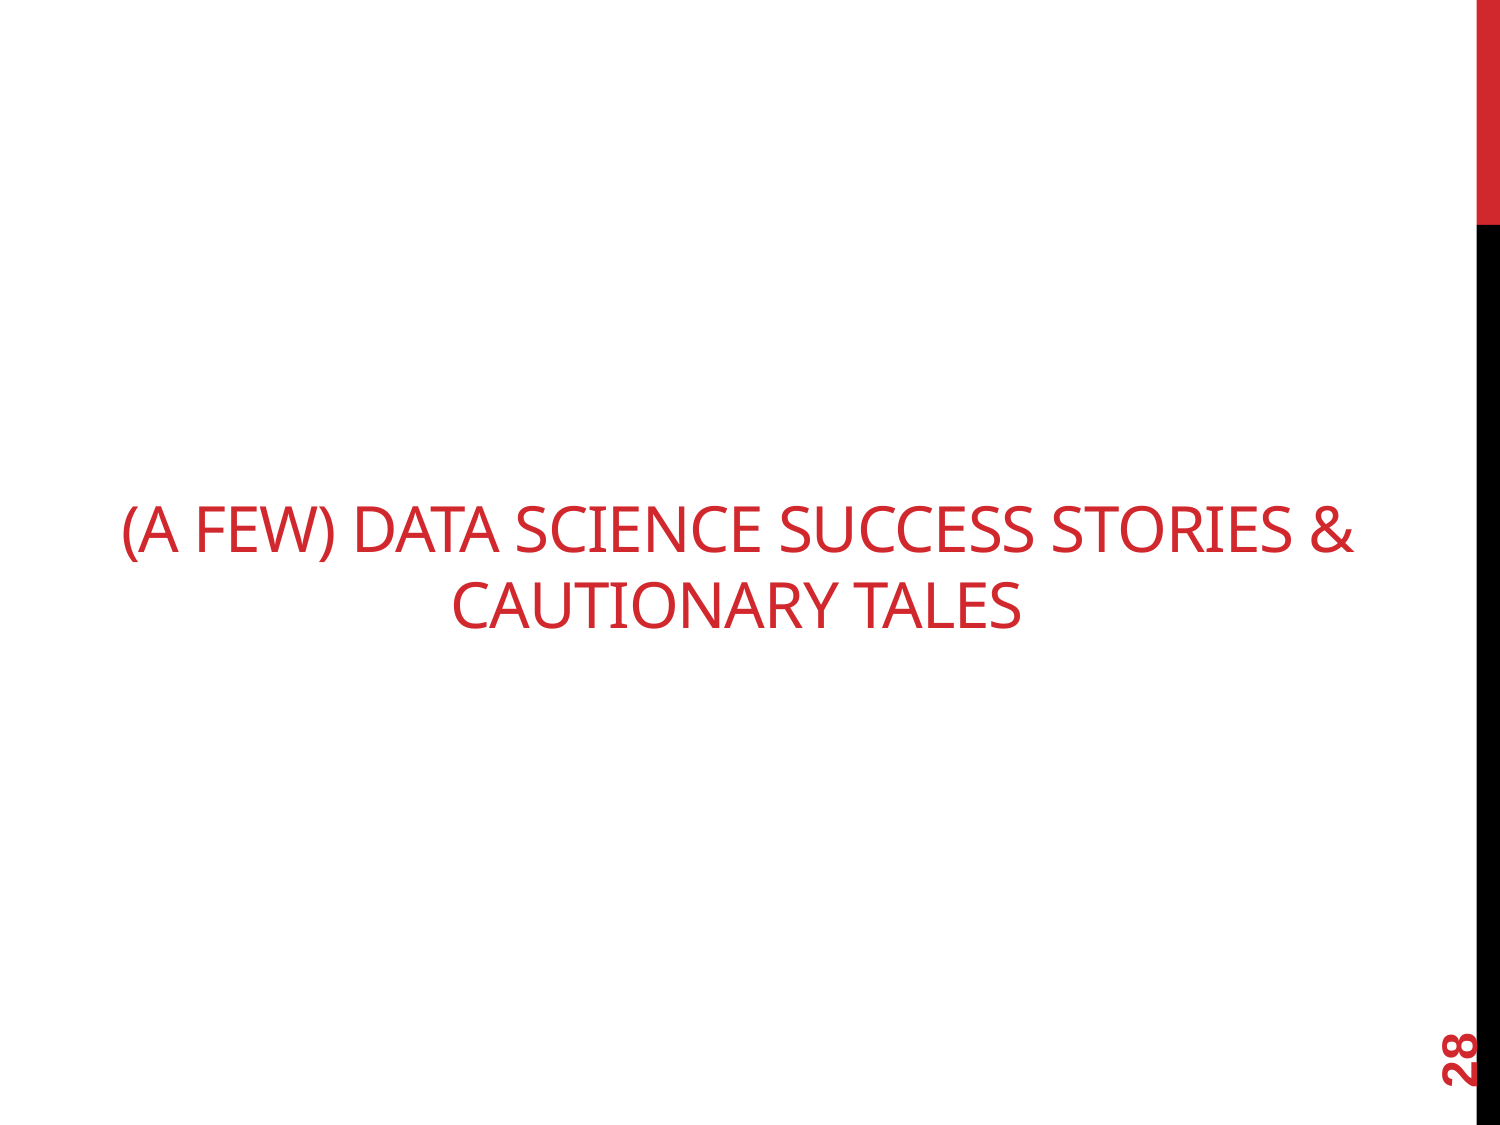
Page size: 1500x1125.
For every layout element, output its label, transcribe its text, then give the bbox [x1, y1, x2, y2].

title (A few) Data Science Success Stories & Cautionary Tales [0, 480, 1475, 650]
slide_number 28 [1427, 887, 1488, 1104]
